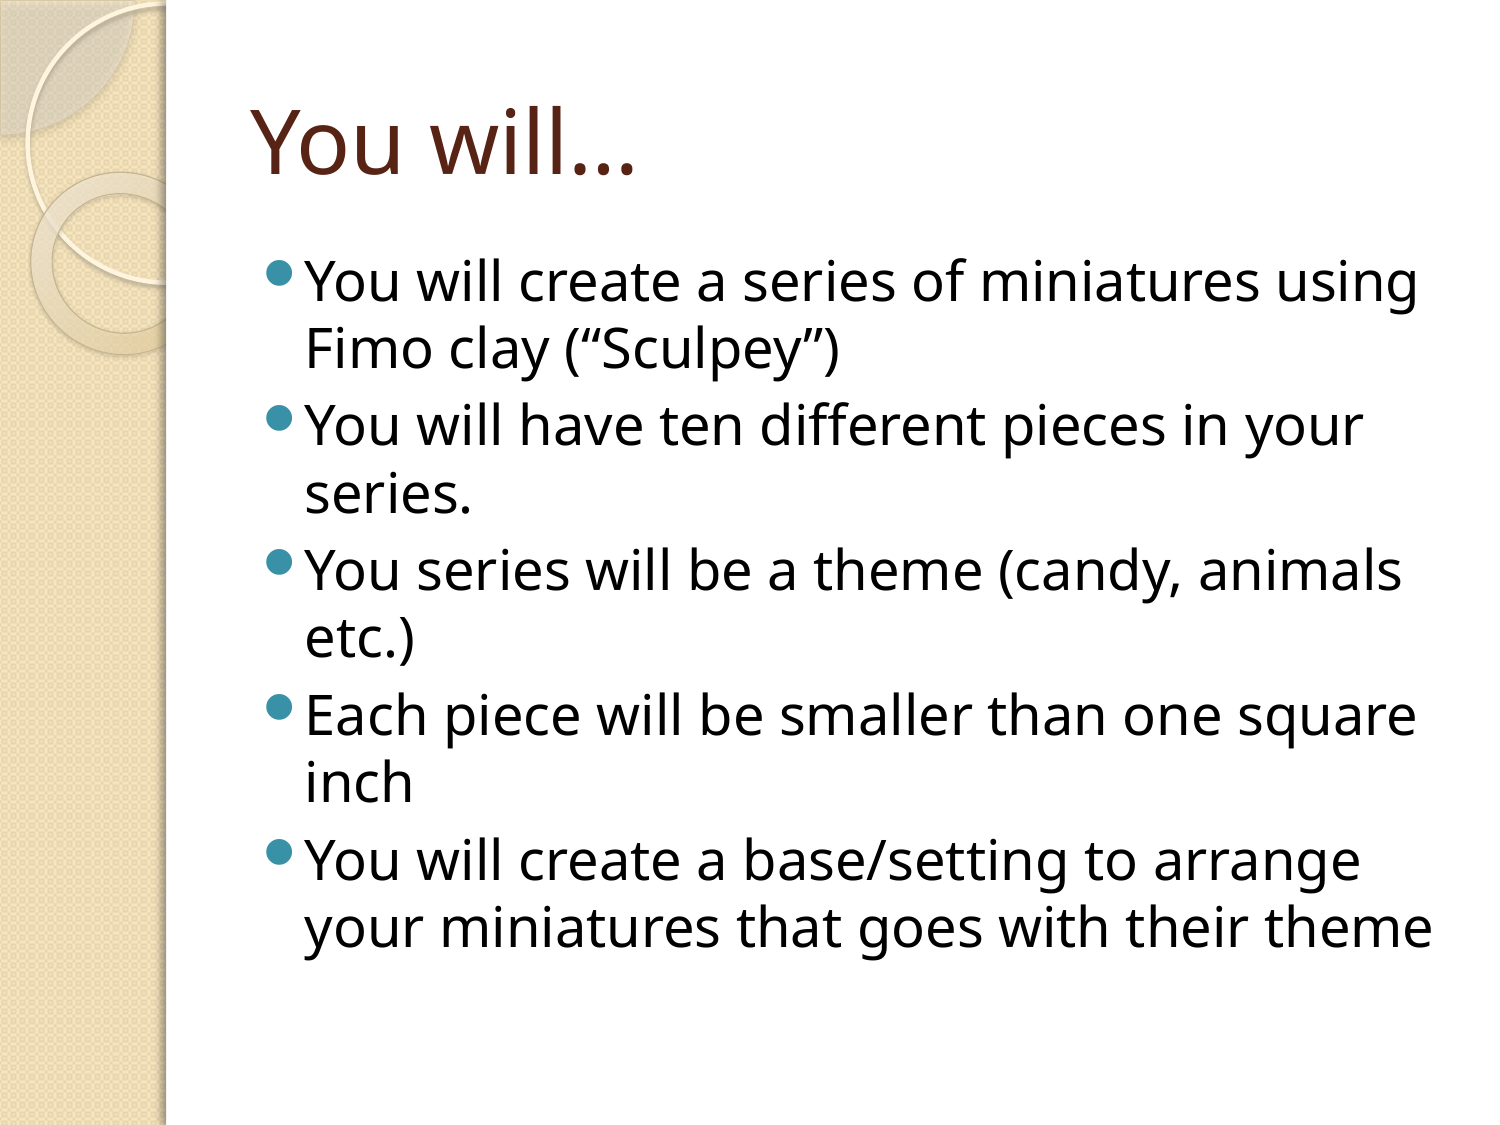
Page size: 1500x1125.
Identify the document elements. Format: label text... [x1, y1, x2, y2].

title You will… [235, 45, 1466, 233]
list You will create a series of miniatures using Fimo clay (“Sculpey”) You will have ten different pieces in your series. You series will be a theme (candy, animals etc.) Each piece will be smaller than one square inch You will create a base/setting to arrange your miniatures that goes with their theme [235, 237, 1466, 1025]
